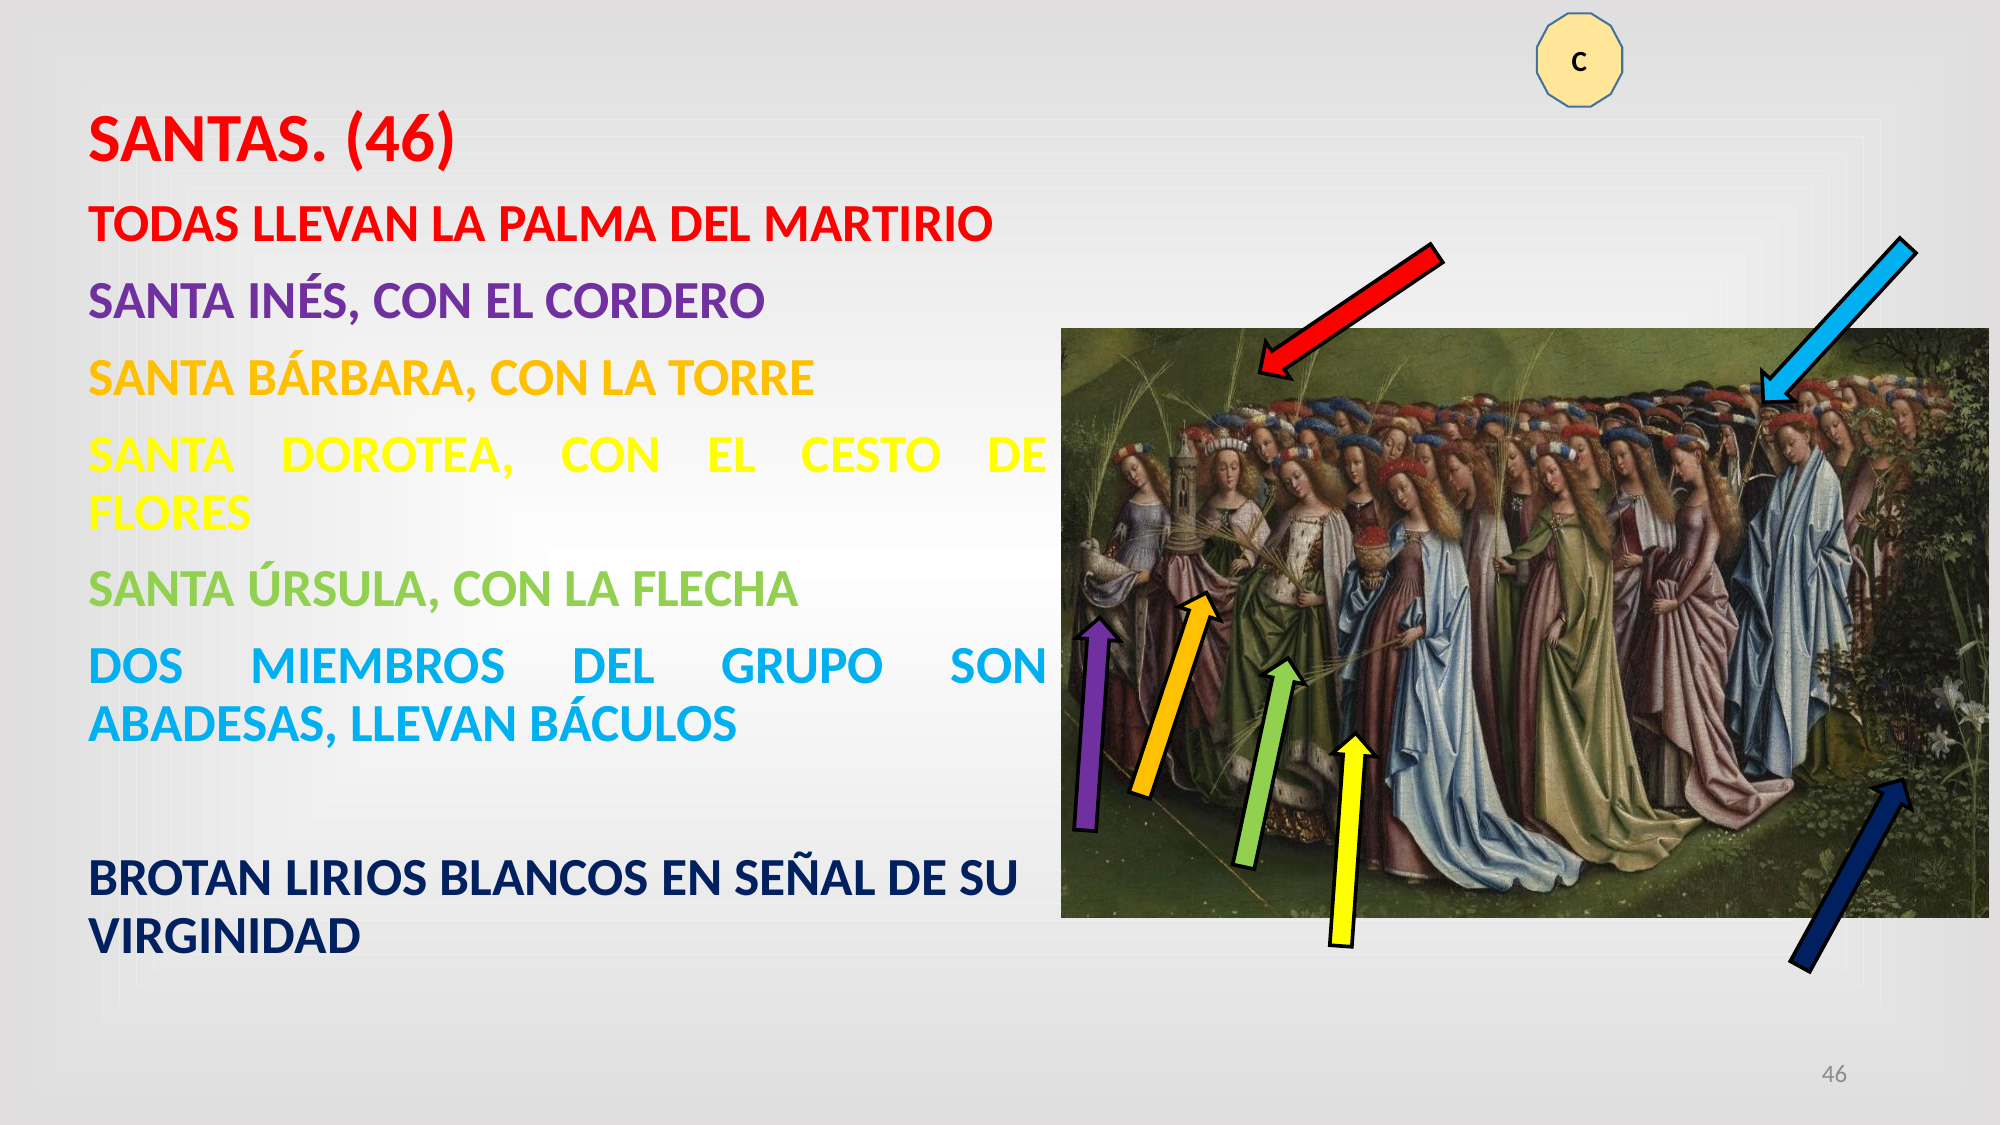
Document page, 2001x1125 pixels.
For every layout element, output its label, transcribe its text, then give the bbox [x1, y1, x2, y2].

text_box [1815, 236, 1918, 328]
text_box C [1535, 12, 1624, 108]
list SANTAS. (46) TODAS LLEVAN LA PALMA DEL MARTIRIO SANTA INÉS, CON EL CORDERO SANTA BÁRBARA, CON LA TORRE SANTA DOROTEA, CON EL CESTO DE FLORES SANTA ÚRSULA, CON LA FLECHA DOS MIEMBROS DEL GRUPO SON ABADESAS, LLEVAN BÁCULOS BROTAN LIRIOS BLANCOS EN SEÑAL DE SU VIRGINIDAD [73, 93, 1063, 978]
picture [1061, 328, 1989, 919]
text_box [1788, 919, 1840, 974]
text_box [1328, 919, 1355, 948]
slide_number 46 [1412, 1042, 1863, 1103]
text_box [1304, 242, 1445, 328]
